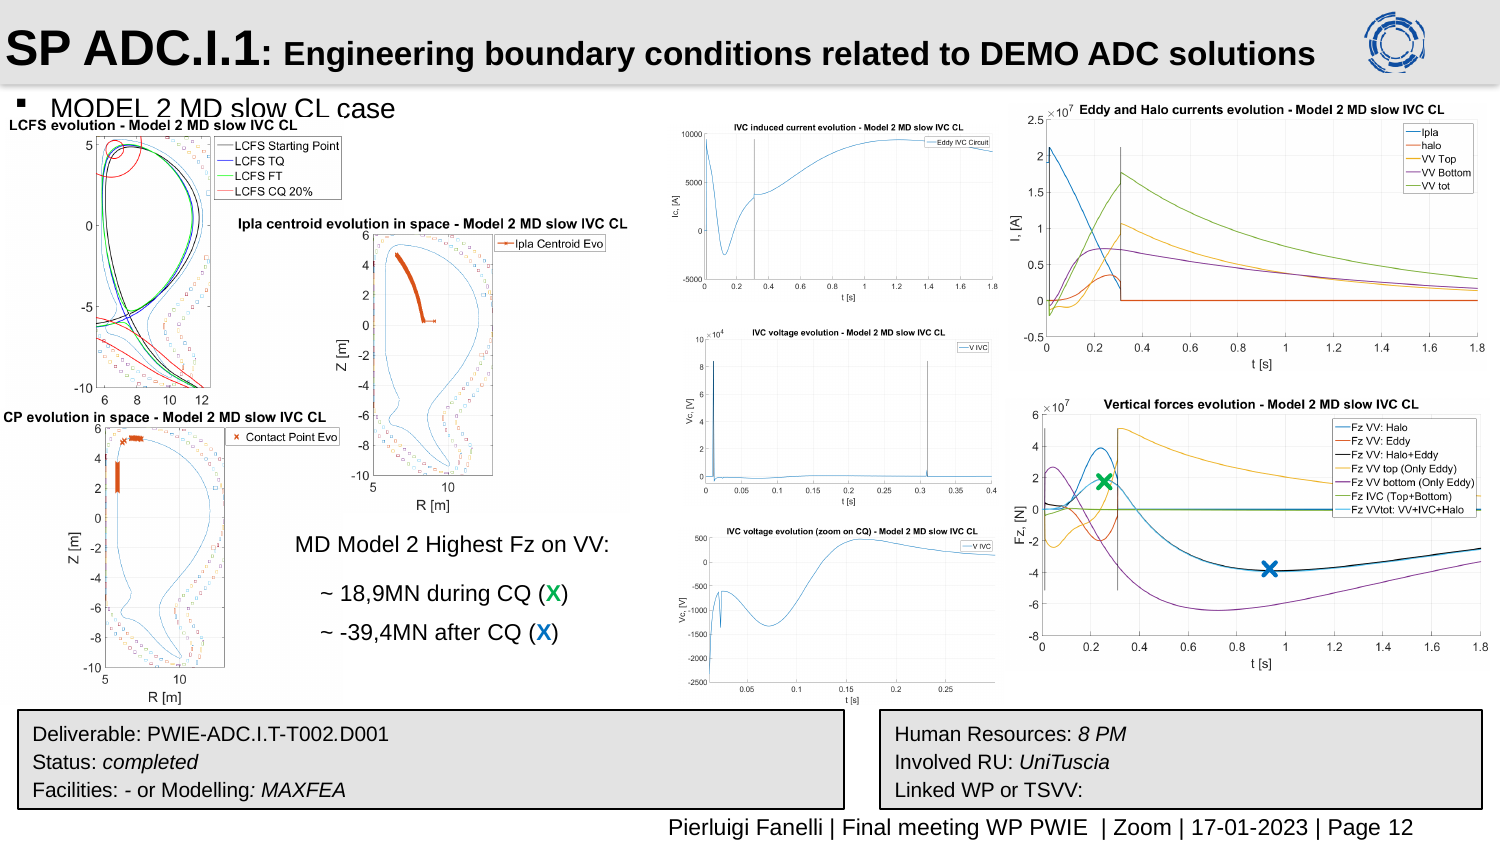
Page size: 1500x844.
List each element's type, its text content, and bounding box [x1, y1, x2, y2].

picture [0, 117, 630, 705]
picture [667, 123, 999, 302]
picture [683, 328, 999, 506]
text_box MODEL 2 MD slow CL case [0, 78, 1465, 132]
picture [677, 398, 1490, 705]
picture [1007, 103, 1487, 372]
text_box MD Model 2 Highest Fz on VV: [347, 518, 643, 593]
text_box ~ -39,4MN after CQ (X) [347, 606, 585, 653]
text_box ~ 18,9MN during CQ (X) [347, 567, 647, 641]
text_box Human Resources: 8 PM Involved RU: UniTuscia Linked WP or TSVV: [879, 709, 1483, 809]
footer Pierluigi Fanelli | Final meeting WP PWIE | Zoom | 17-01-2023 | Page 12 [76, 805, 1429, 839]
text_box Deliverable: PWIE-ADC.I.T-T002.D001 Status: completed Facilities: - or Modelling: MAXFEA [17, 709, 845, 809]
title SP ADC.I.1: Engineering boundary conditions related to DEMO ADC solutions [0, 13, 1341, 70]
